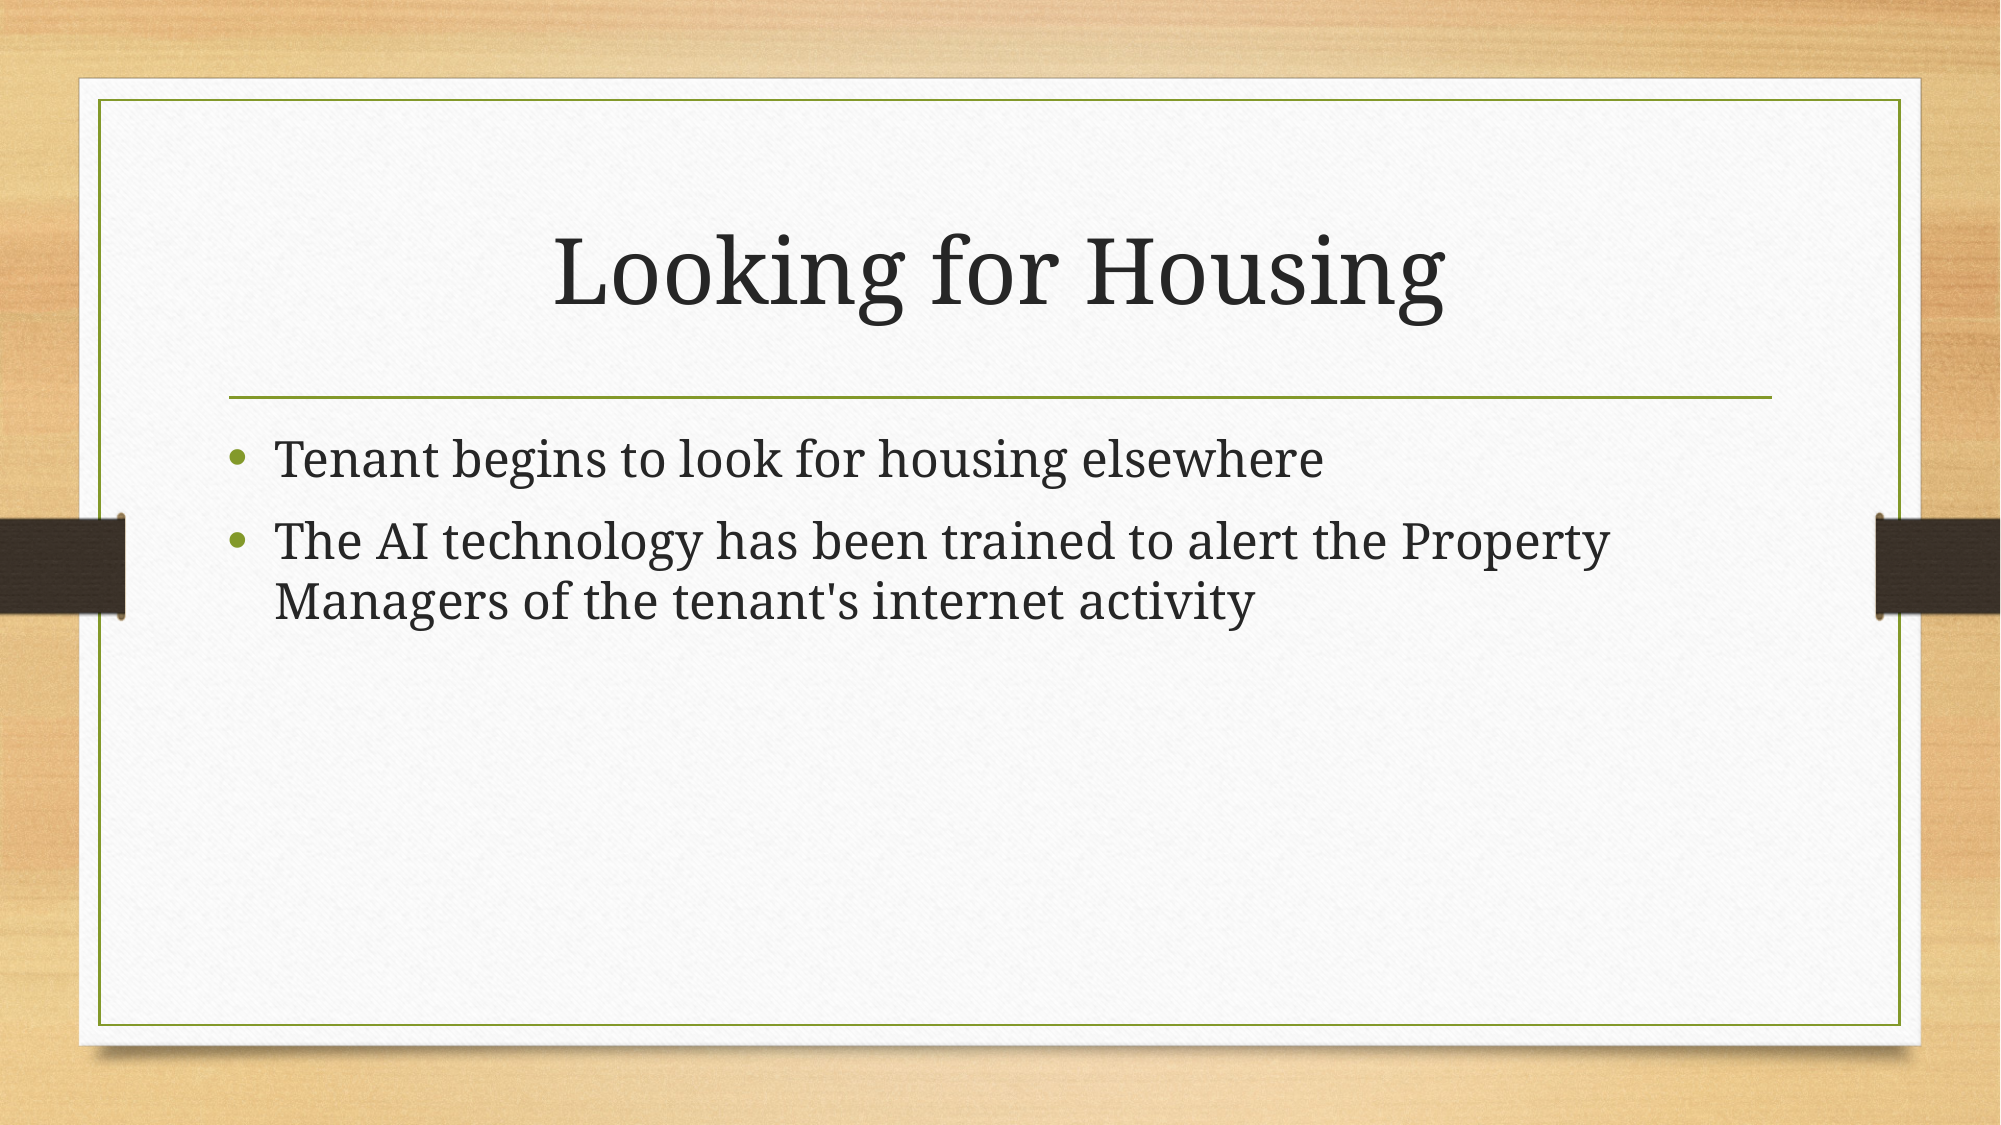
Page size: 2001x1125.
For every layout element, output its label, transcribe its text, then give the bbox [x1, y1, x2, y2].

title Looking for Housing [212, 161, 1788, 375]
picture [0, 0, 2001, 1125]
list Tenant begins to look for housing elsewhere The AI technology has been trained to alert the Property Managers of the tenant's internet activity [212, 419, 1788, 964]
